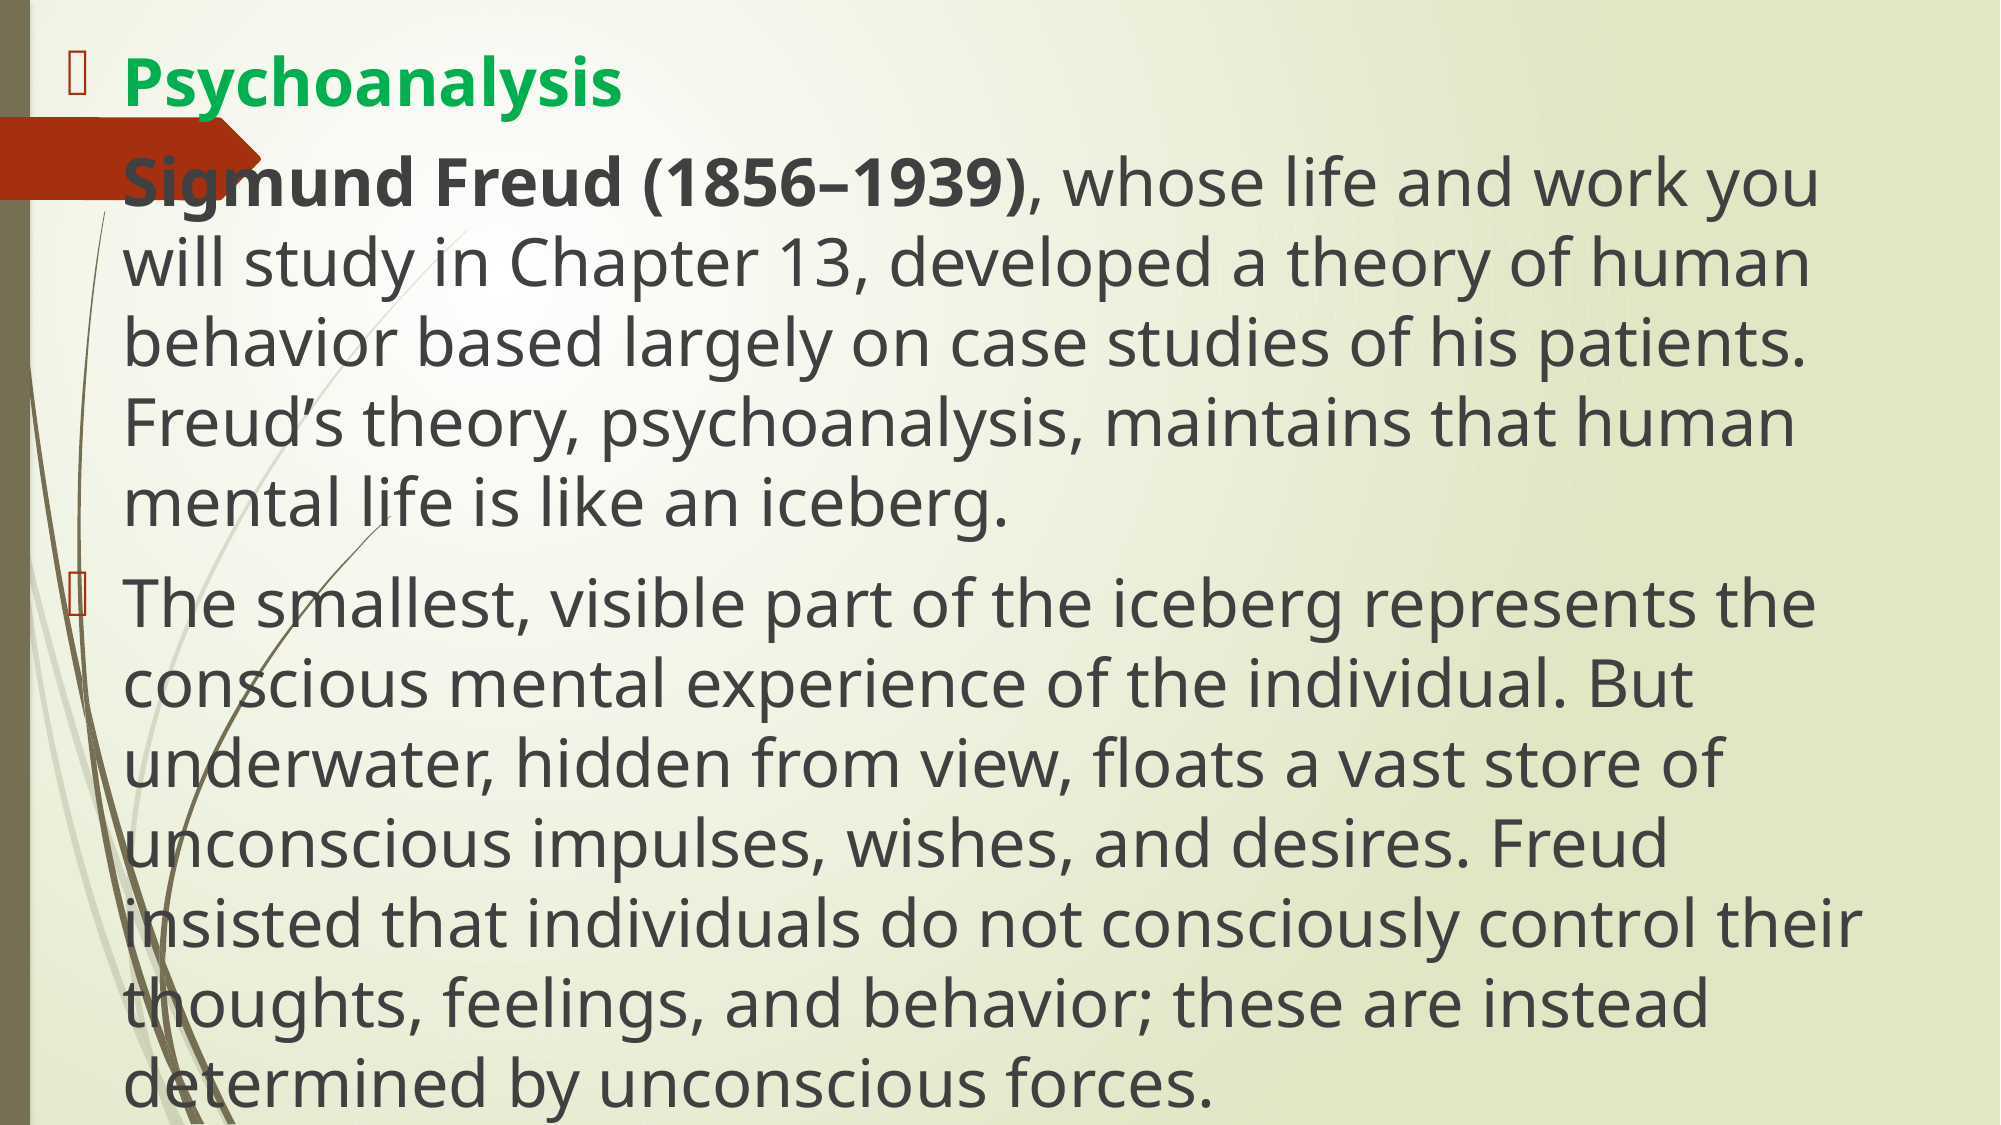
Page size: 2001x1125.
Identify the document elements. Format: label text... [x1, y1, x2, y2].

list Psychoanalysis Sigmund Freud (1856–1939), whose life and work you will study in Chapter 13, developed a theory of human behavior based largely on case studies of his patients. Freud’s theory, psychoanalysis, maintains that human mental life is like an iceberg. The smallest, visible part of the iceberg represents the conscious mental experience of the individual. But underwater, hidden from view, floats a vast store of unconscious impulses, wishes, and desires. Freud insisted that individuals do not consciously control their thoughts, feelings, and behavior; these are instead determined by unconscious forces. [51, 31, 1943, 1112]
